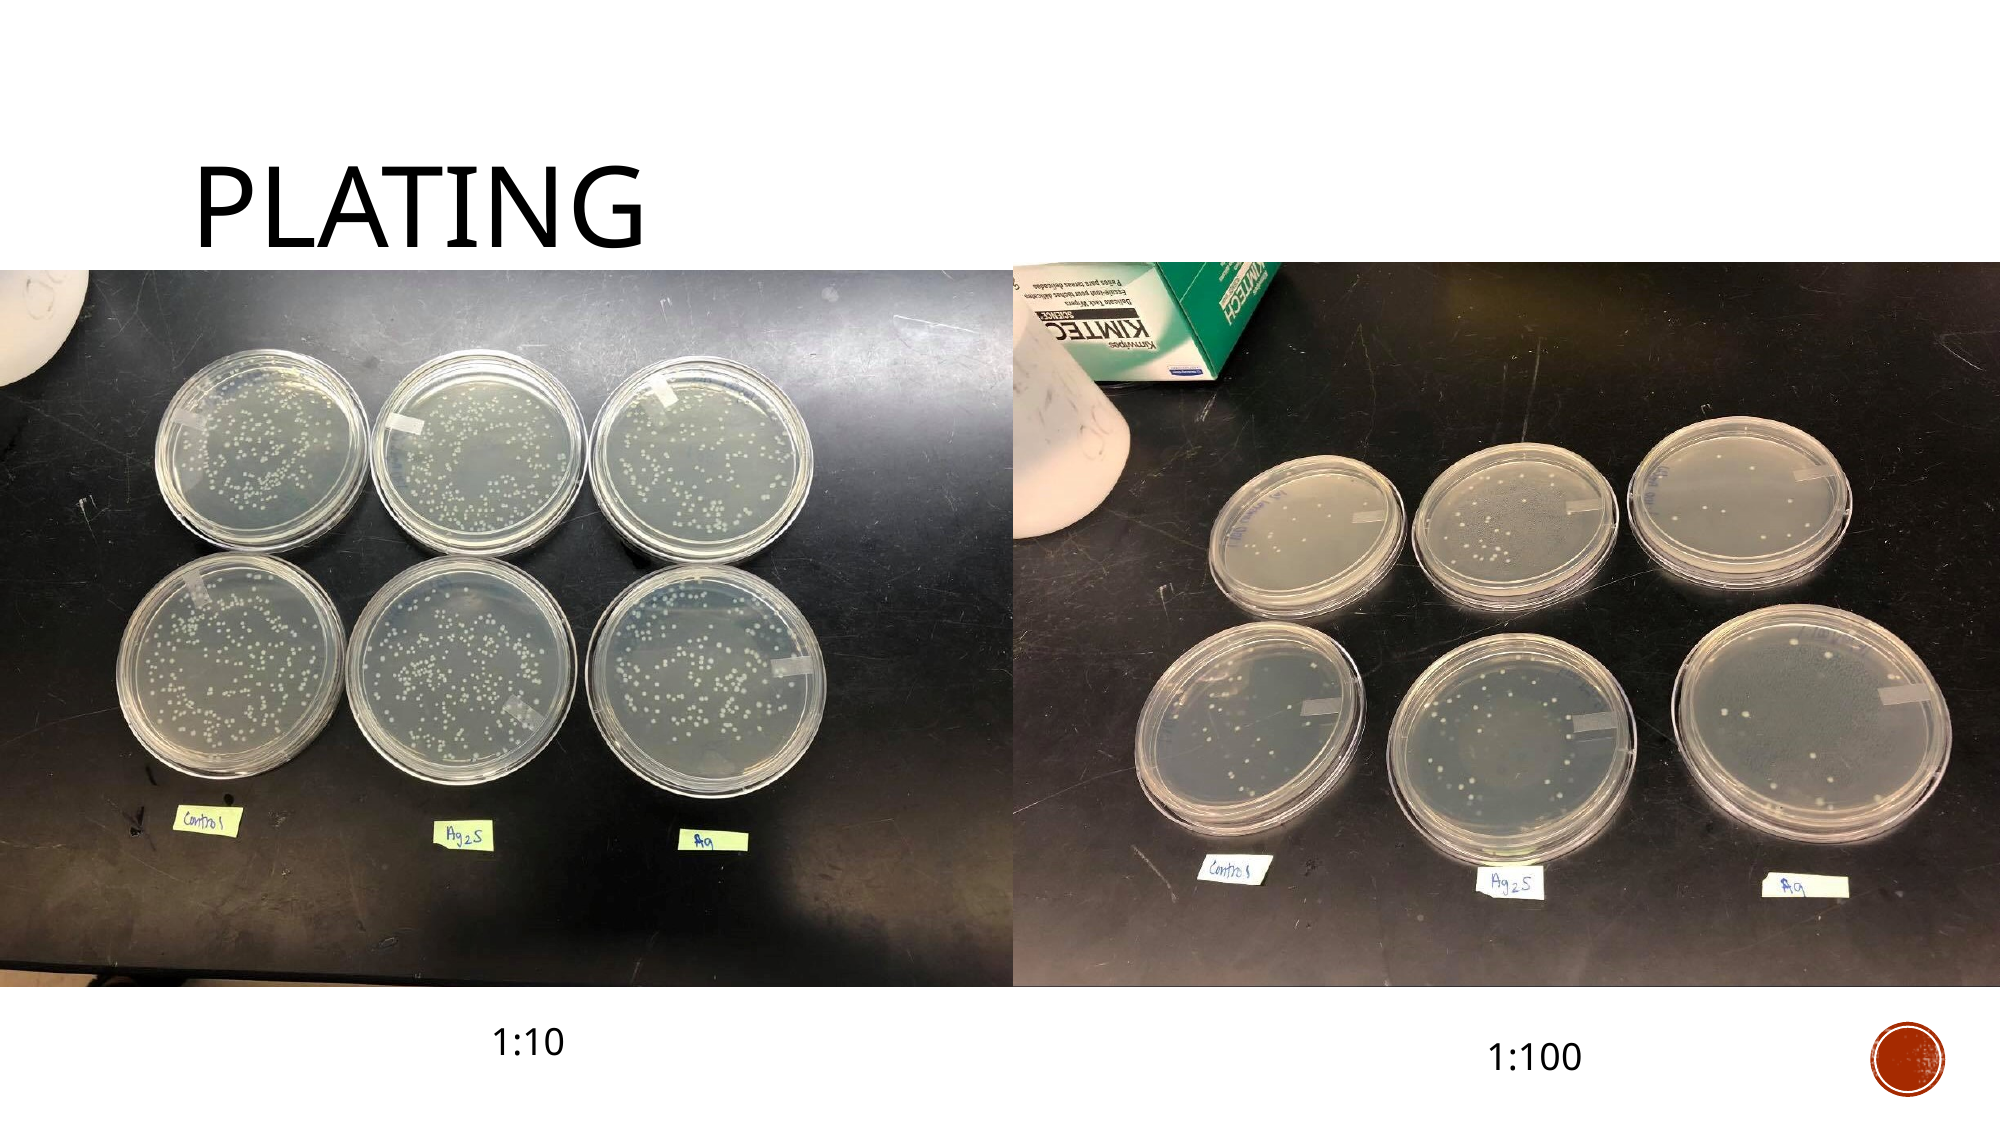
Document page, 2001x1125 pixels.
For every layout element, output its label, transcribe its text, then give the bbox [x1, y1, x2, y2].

text_box 1:100 [1244, 1026, 1824, 1086]
picture [1013, 262, 2000, 987]
title Plating [175, 79, 1826, 270]
text_box 1:10 [193, 1010, 863, 1071]
picture [0, 270, 1012, 987]
